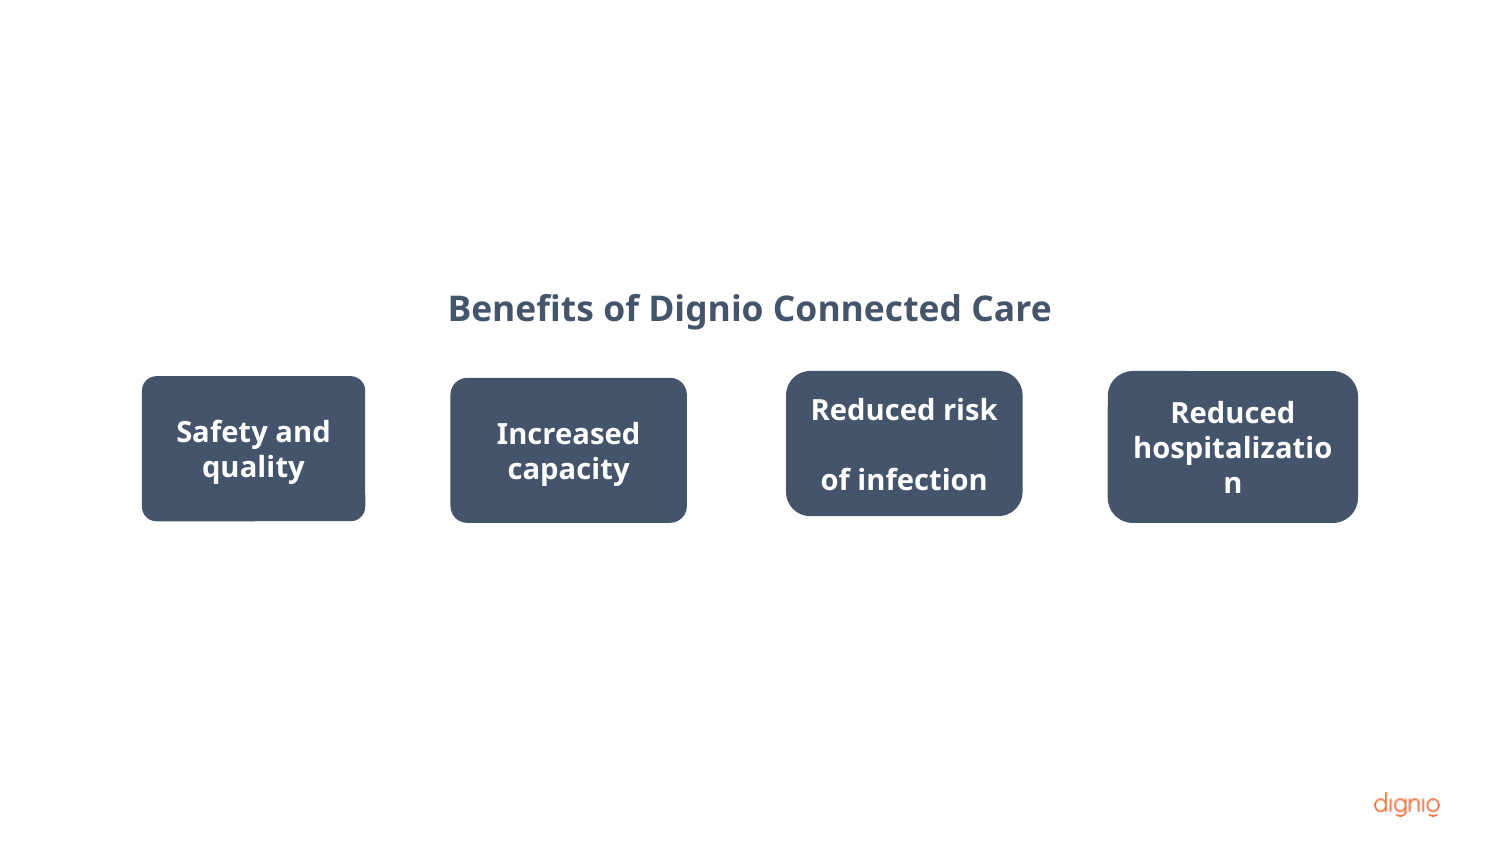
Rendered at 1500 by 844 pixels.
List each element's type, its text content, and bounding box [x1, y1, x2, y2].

text_box Reduced hospitalization [1107, 370, 1359, 523]
picture [1374, 792, 1440, 817]
text_box Safety and quality [141, 376, 366, 522]
text_box Reduced risk of infection [786, 370, 1023, 517]
text_box Benefits of Dignio Connected Care [57, 229, 1442, 335]
text_box Increased capacity [450, 377, 687, 523]
